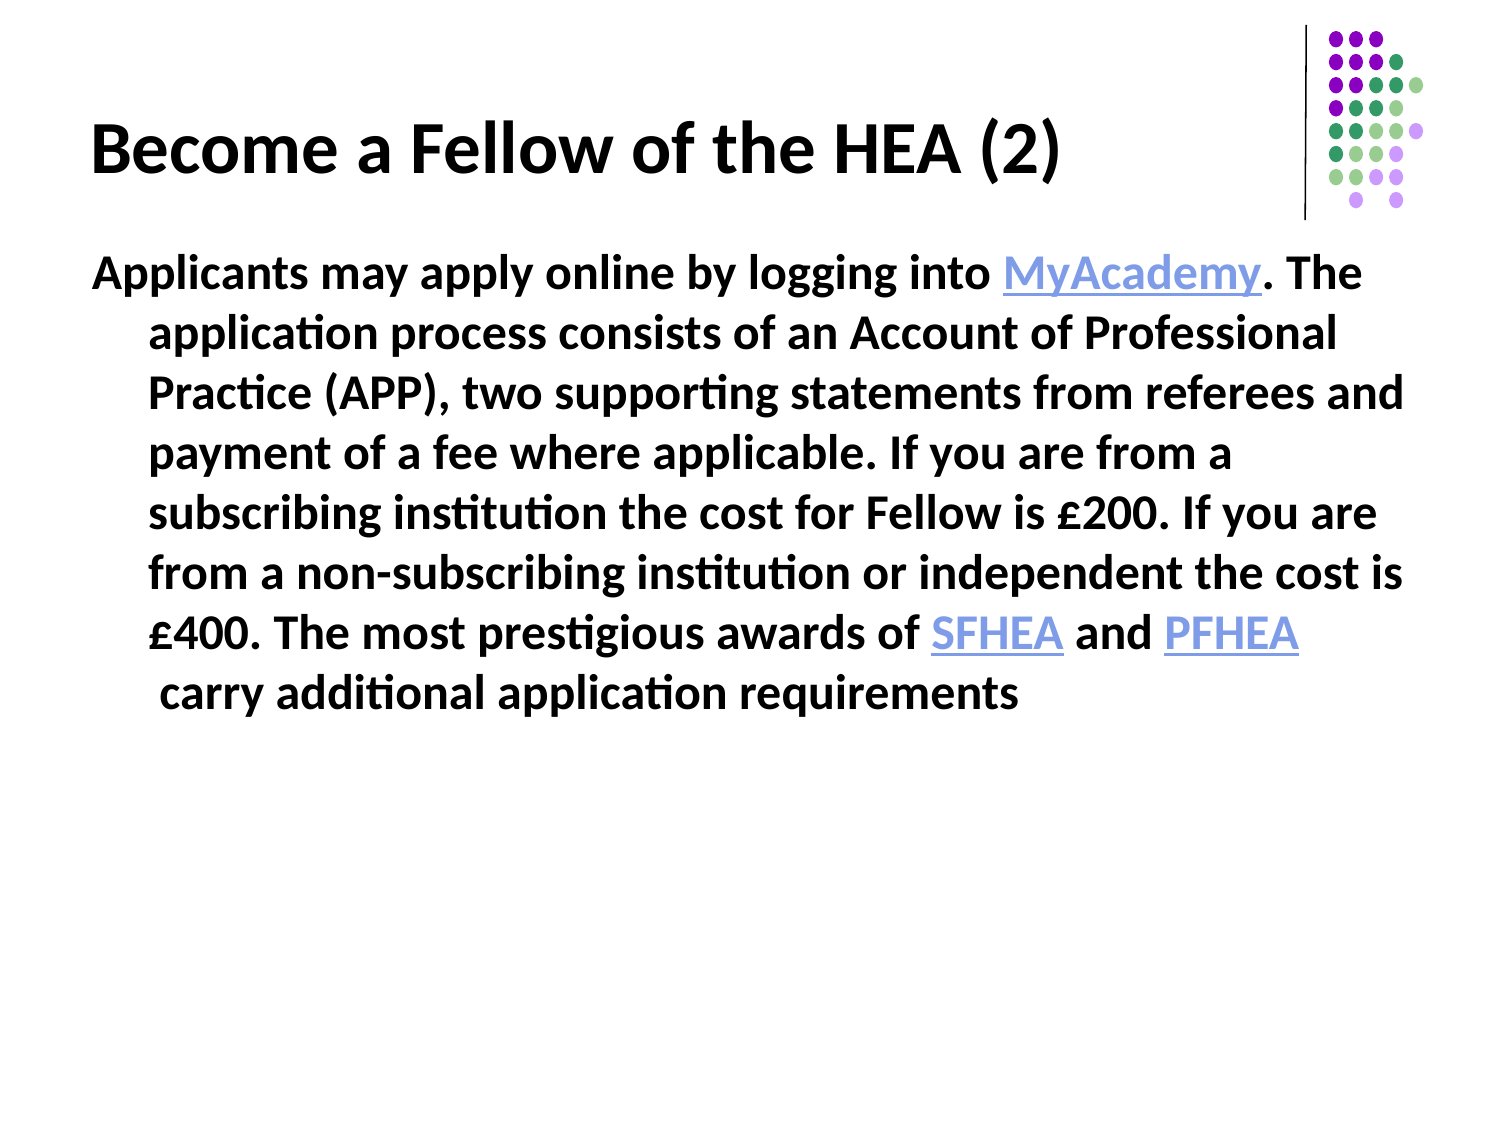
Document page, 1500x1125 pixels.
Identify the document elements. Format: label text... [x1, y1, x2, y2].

title Become a Fellow of the HEA (2) [74, 19, 1313, 197]
list Applicants may apply online by logging into MyAcademy. The application process consists of an Account of Professional Practice (APP), two supporting statements from referees and payment of a fee where applicable. If you are from a subscribing institution the cost for Fellow is £200. If you are from a non-subscribing institution or independent the cost is £400. The most prestigious awards of SFHEA and PFHEA carry additional application requirements [76, 231, 1428, 1018]
